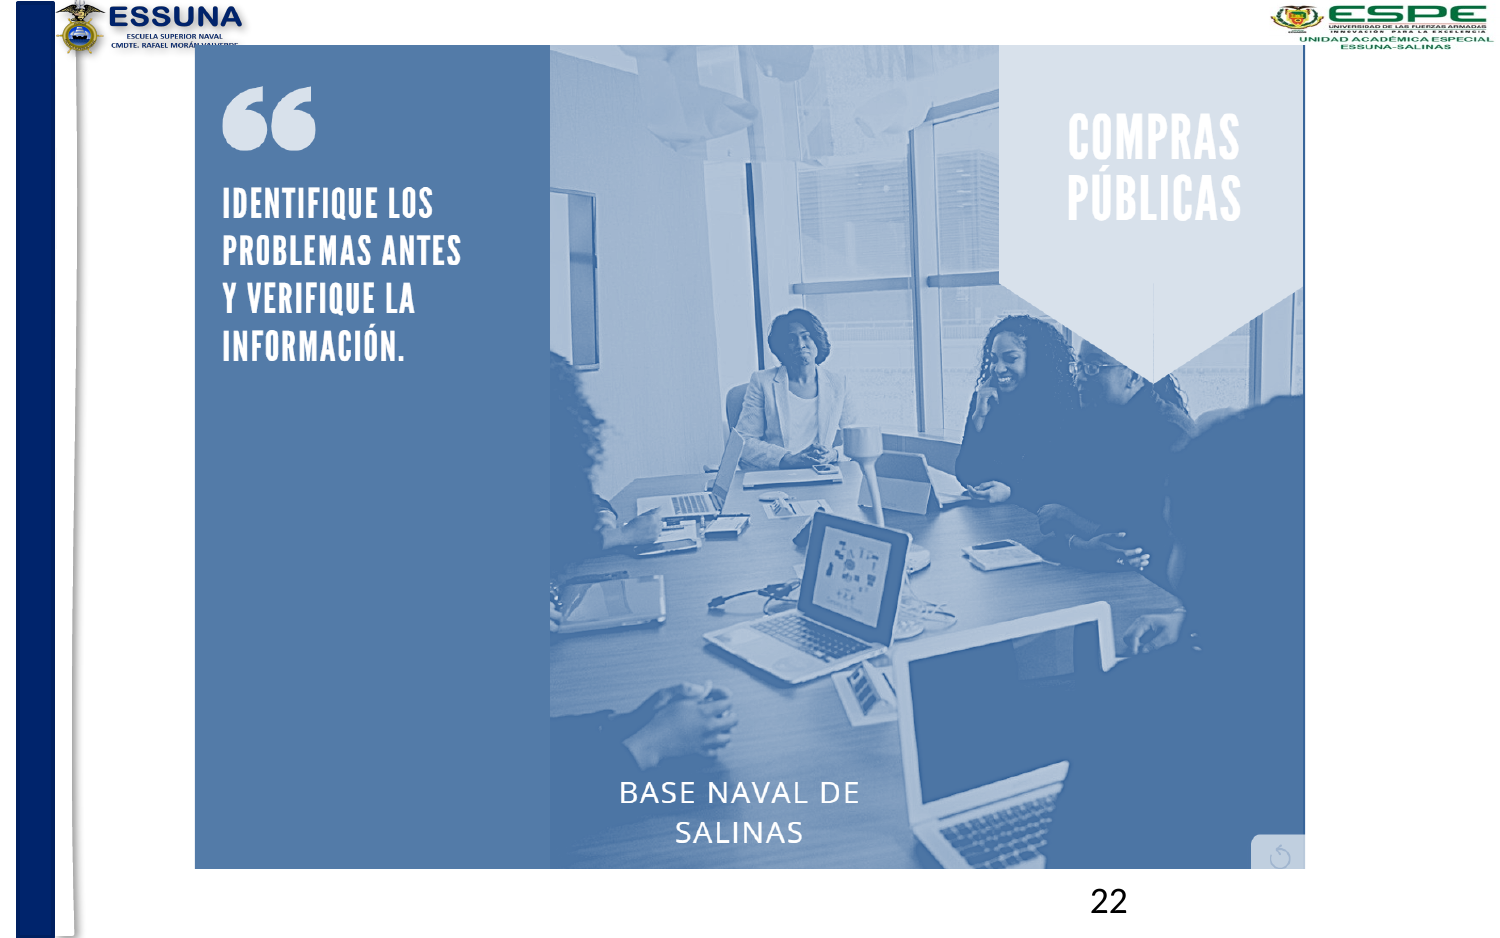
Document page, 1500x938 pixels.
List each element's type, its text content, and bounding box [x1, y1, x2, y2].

slide_number 22 [1074, 868, 1425, 919]
picture [53, 0, 1500, 870]
